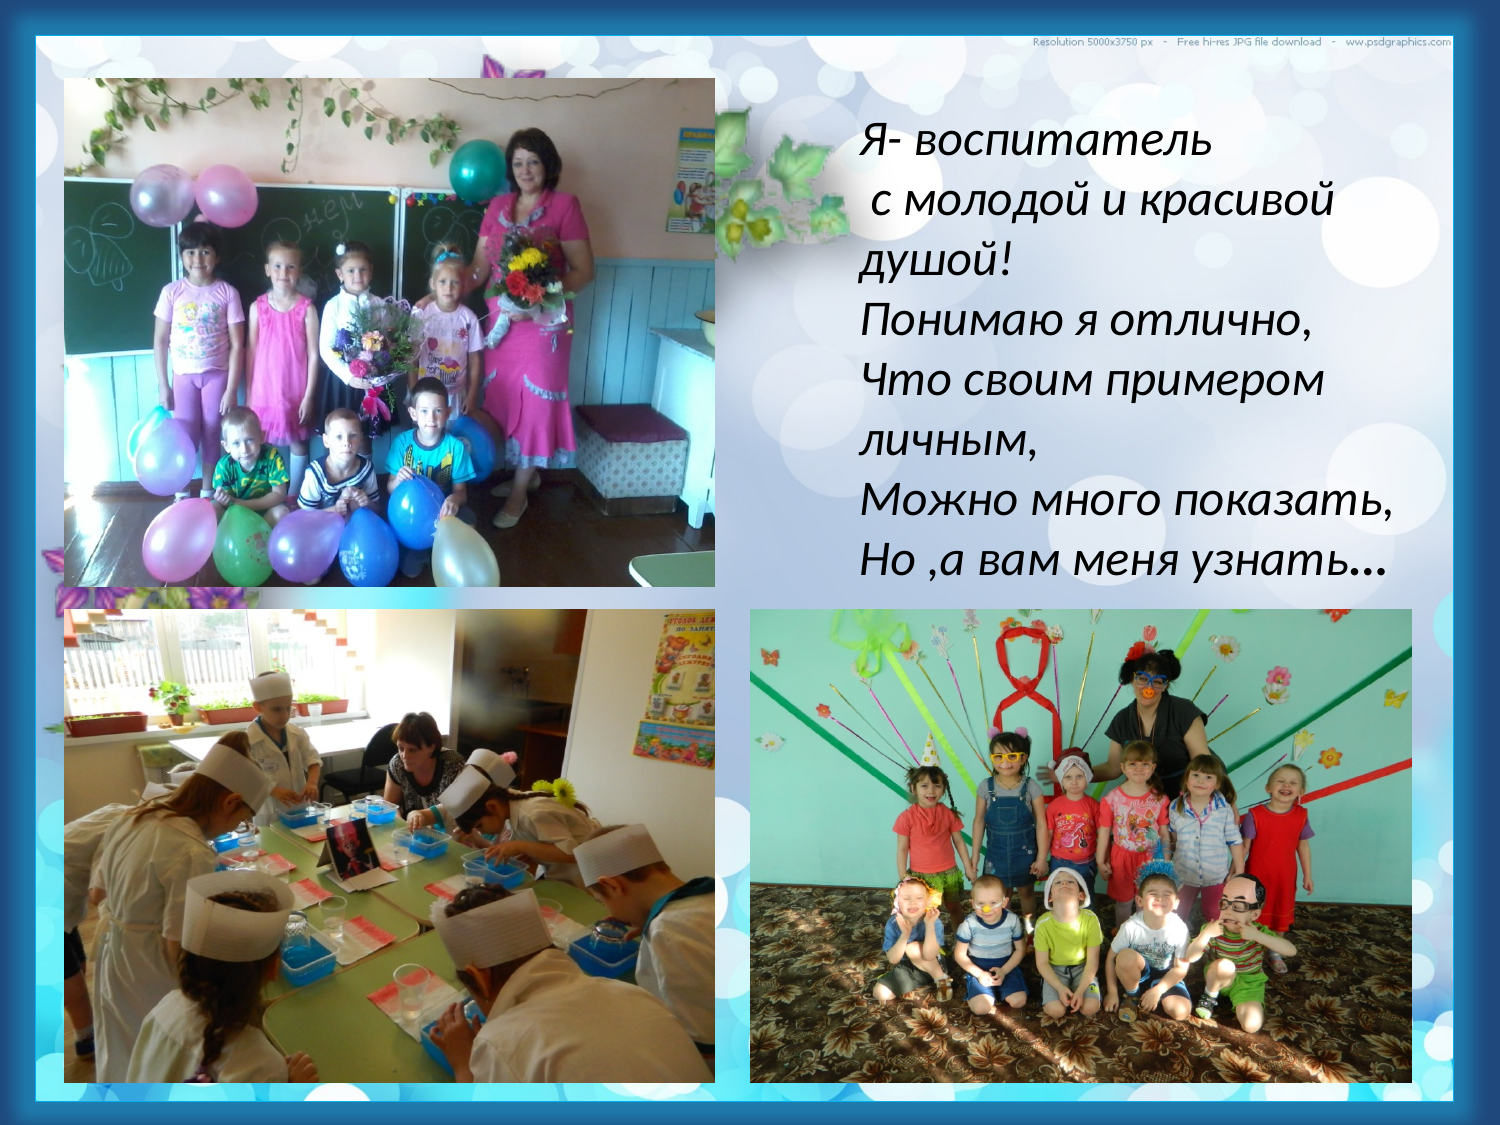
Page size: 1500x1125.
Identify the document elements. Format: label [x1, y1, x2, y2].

picture [40, 54, 1412, 1083]
list [34, 34, 1454, 1102]
